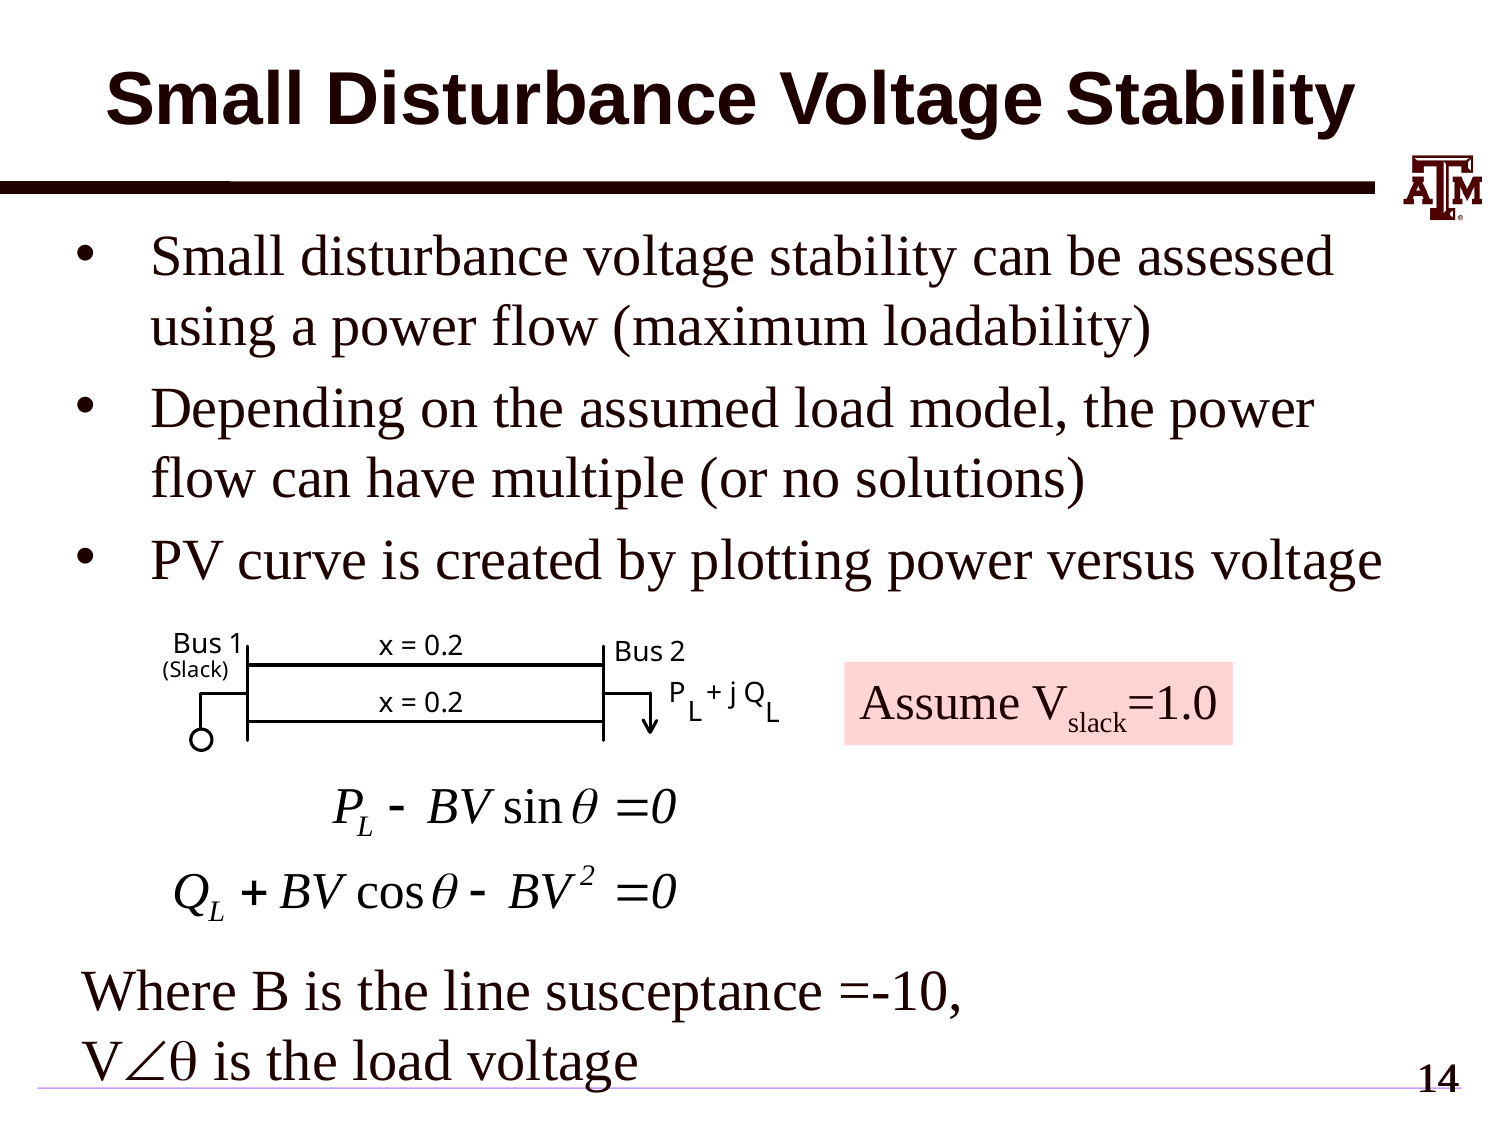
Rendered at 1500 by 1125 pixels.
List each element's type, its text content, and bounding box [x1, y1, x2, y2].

picture [1392, 137, 1493, 238]
title Small Disturbance Voltage Stability [74, 12, 1388, 188]
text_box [165, 774, 688, 935]
text_box Where B is the line susceptance =-10, V is the load voltage [66, 944, 994, 1100]
text_box 13 [1161, 1038, 1474, 1113]
picture [162, 627, 796, 773]
text_box Assume Vslack=1.0 [844, 662, 1233, 746]
list Small disturbance voltage stability can be assessed using a power flow (maximum loadability) Depending on the assumed load model, the power flow can have multiple (or no solutions) PV curve is created by plotting power versus voltage [59, 209, 1451, 823]
